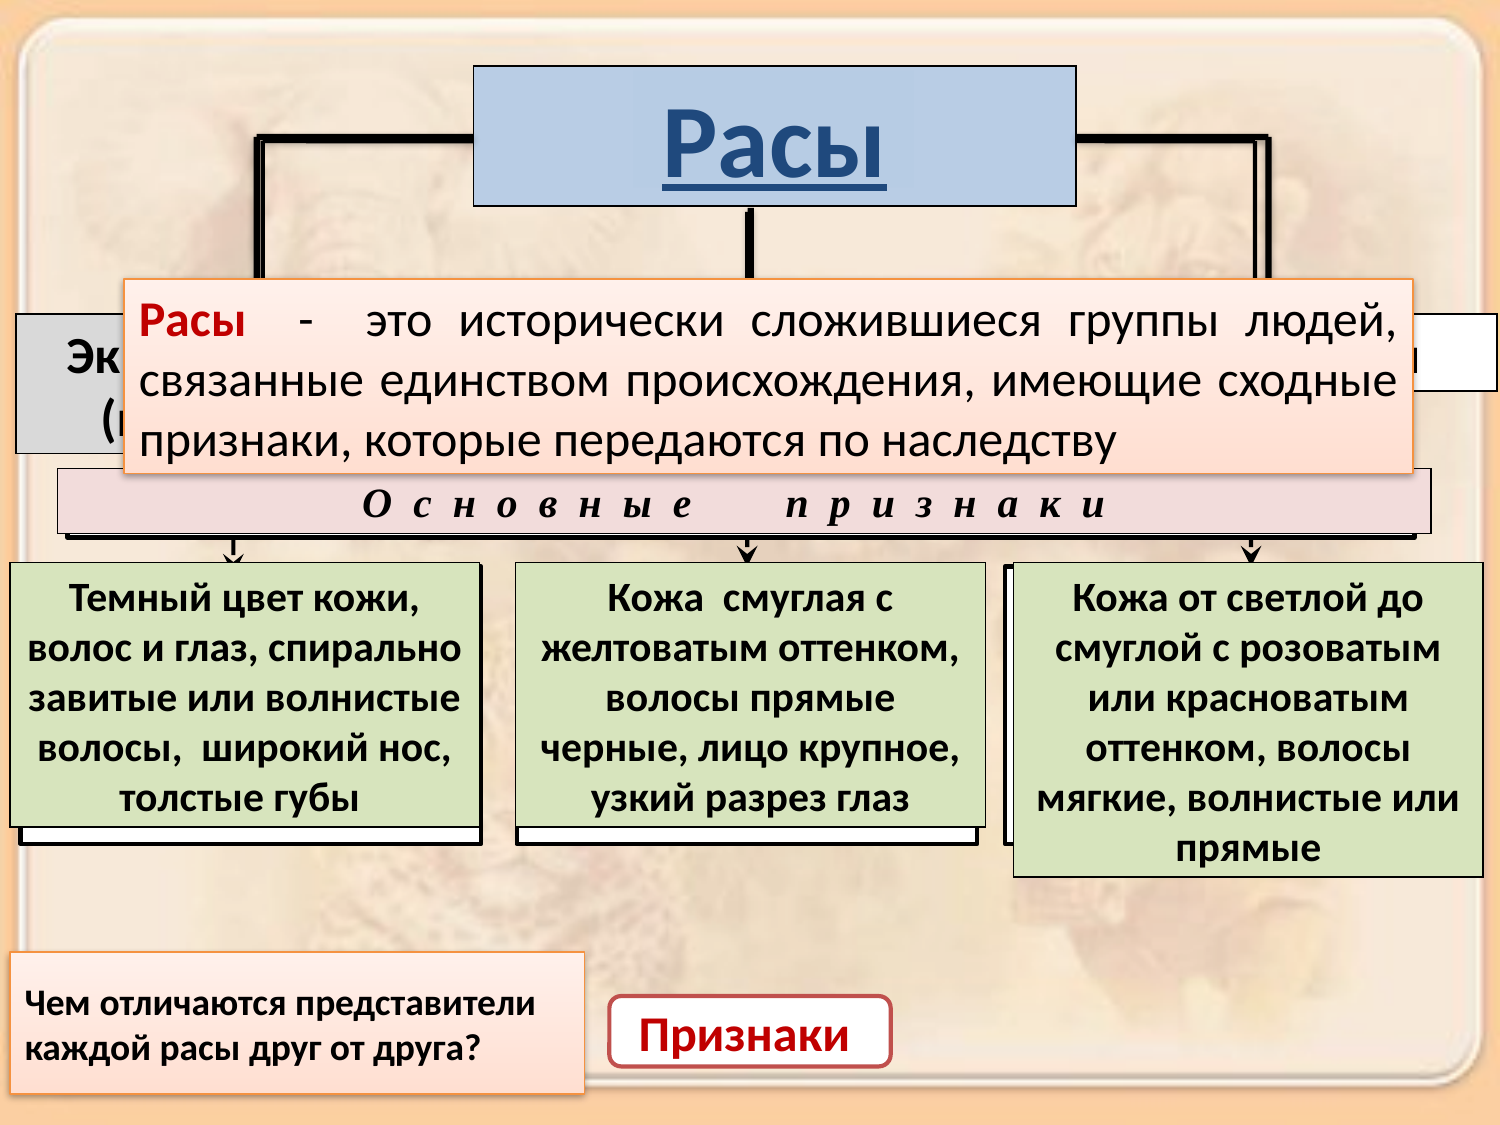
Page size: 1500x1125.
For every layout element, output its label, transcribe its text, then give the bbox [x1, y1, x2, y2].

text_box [9, 65, 1498, 881]
text_box Признаки [607, 993, 893, 1069]
text_box Чем отличаются представители каждой расы друг от друга? [9, 951, 585, 1095]
